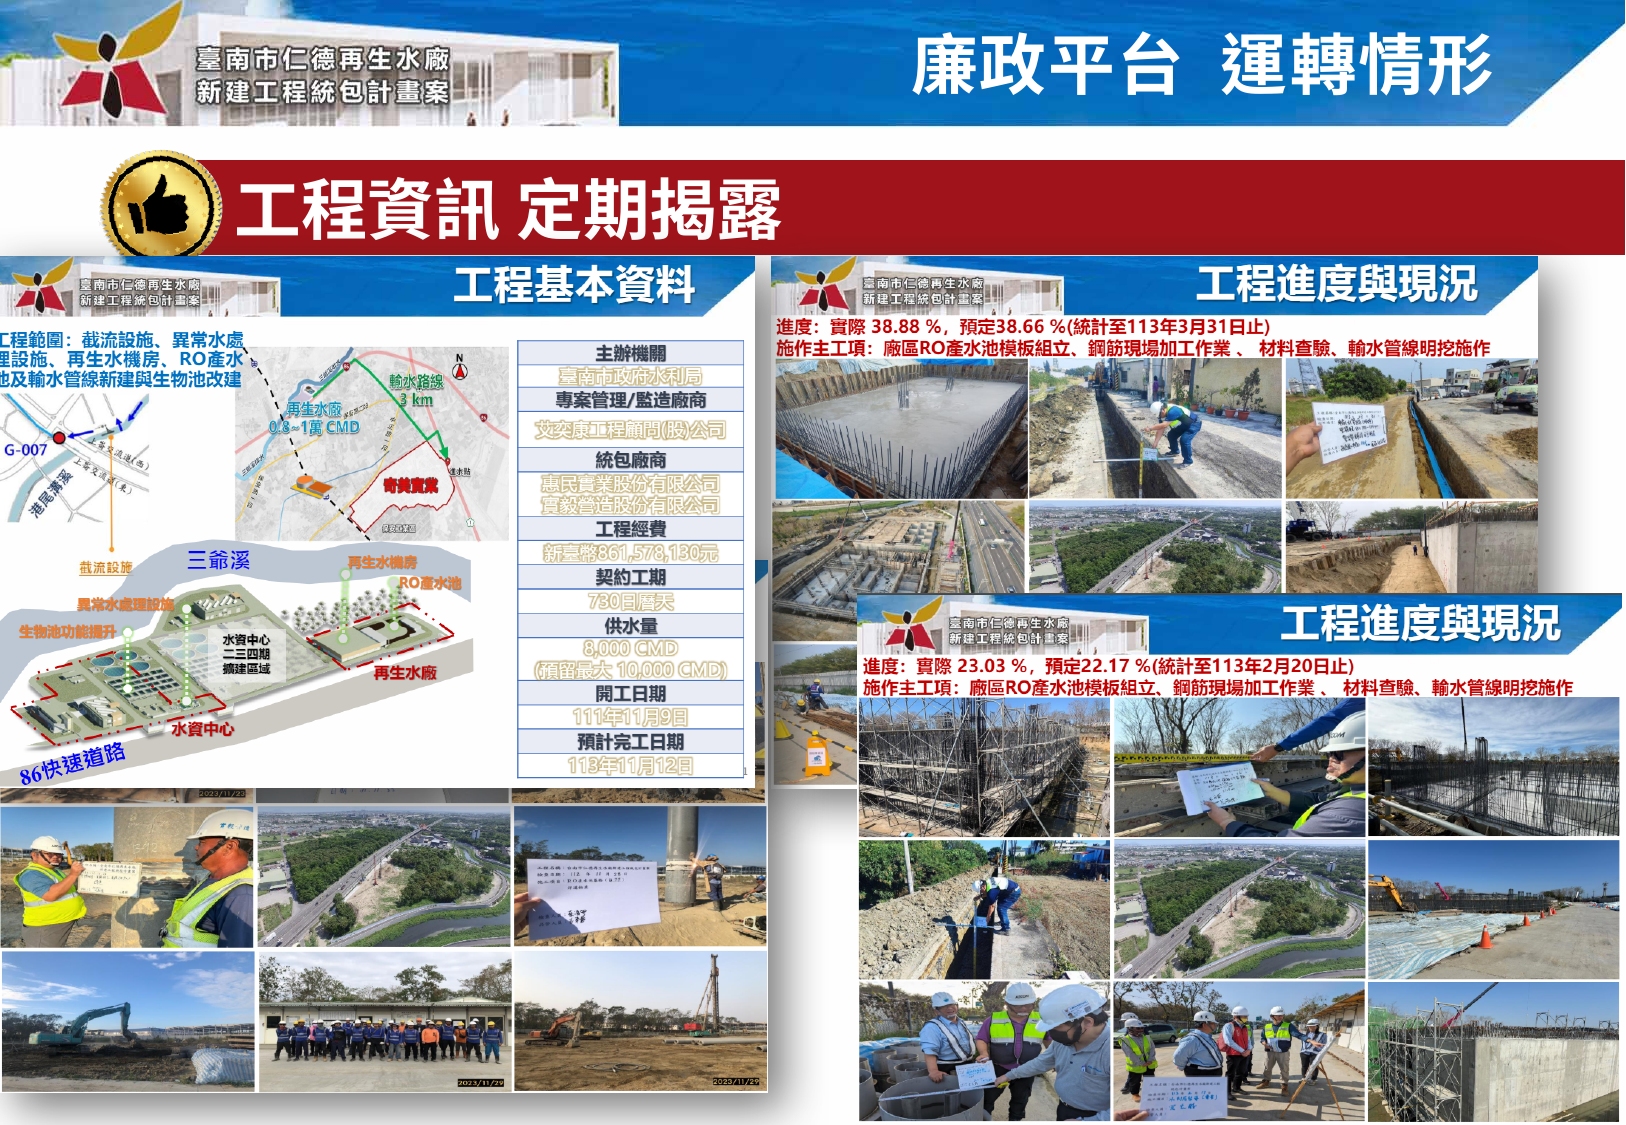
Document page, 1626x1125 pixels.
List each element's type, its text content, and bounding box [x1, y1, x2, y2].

title 廉政平台 運轉情形 [387, 0, 1510, 126]
text_box 工程資訊 定期揭露 [227, 160, 1625, 255]
picture [0, 0, 1625, 1125]
